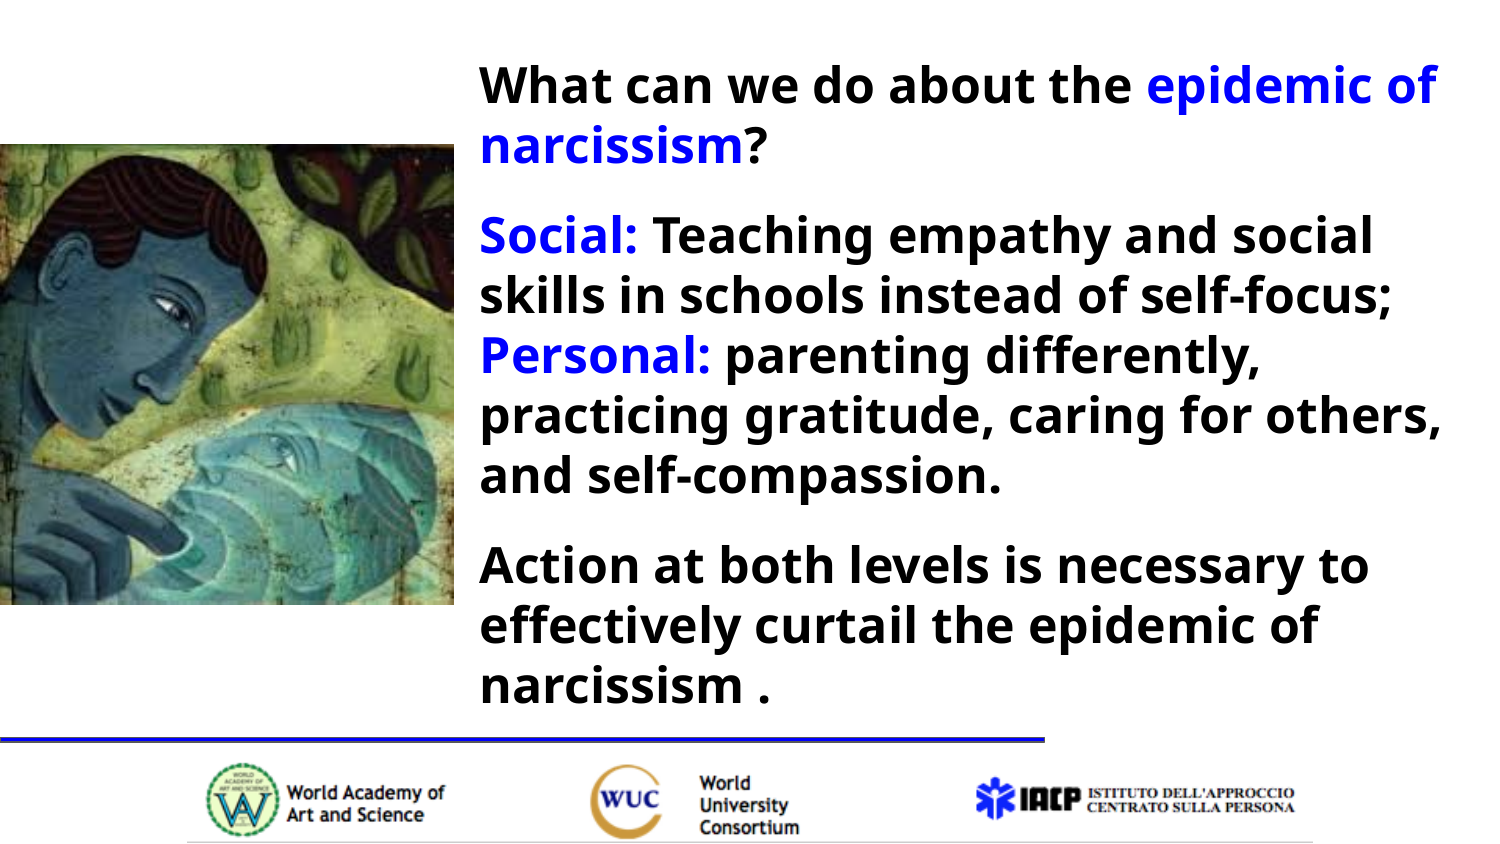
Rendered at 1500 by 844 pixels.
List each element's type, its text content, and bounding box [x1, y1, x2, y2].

list What can we do about the epidemic of narcissism? Social: Teaching empathy and social skills in schools instead of self-focus; Personal: parenting differently, practicing gratitude, caring for others, and self-compassion. Action at both levels is necessary to effectively curtail the epidemic of narcissism . [464, 38, 1500, 711]
text_box [0, 737, 1045, 742]
picture [0, 144, 454, 605]
picture [187, 757, 1313, 844]
